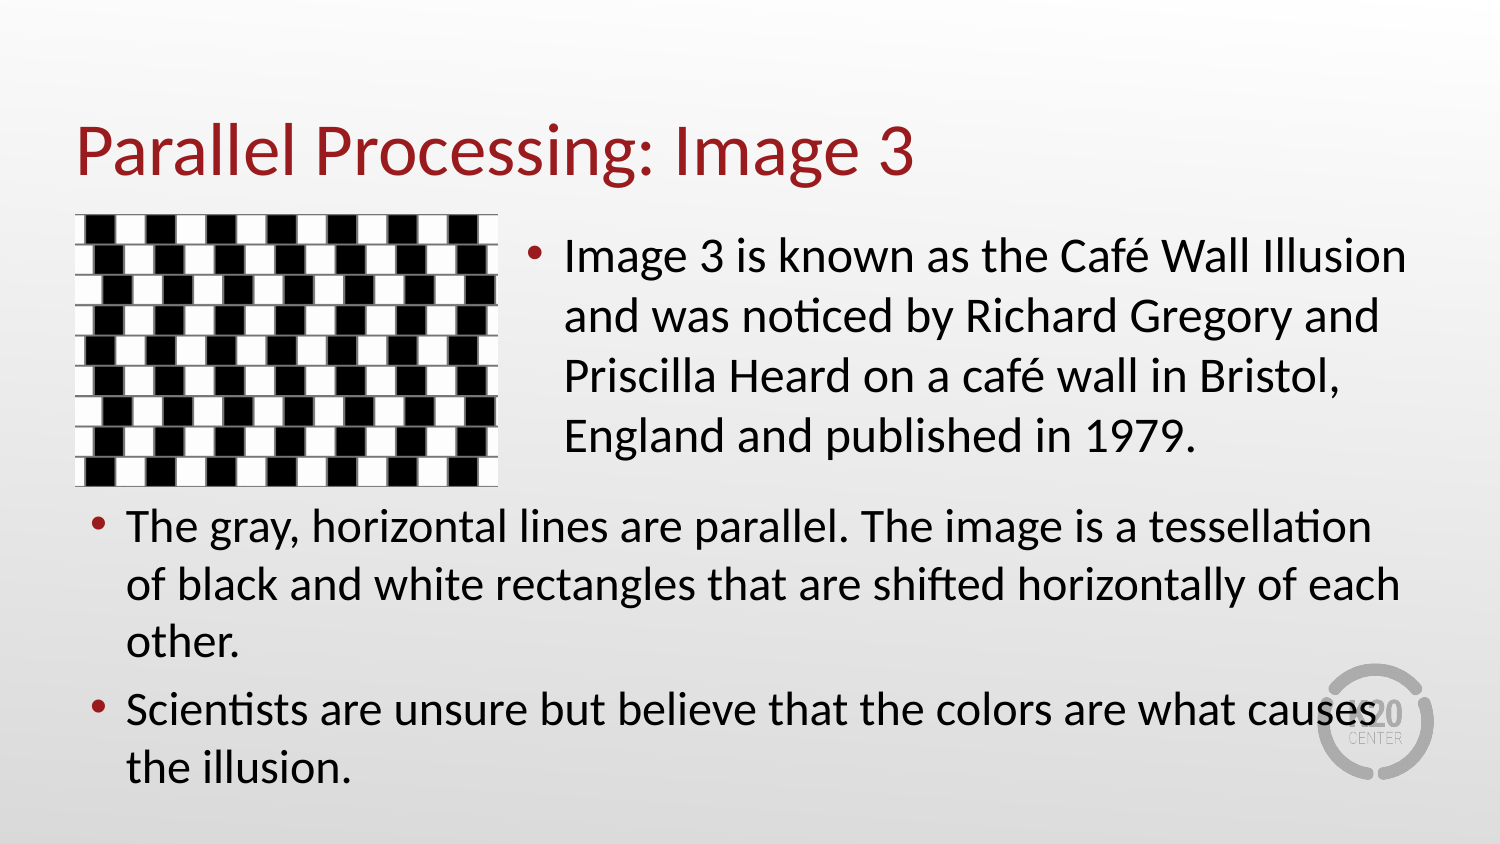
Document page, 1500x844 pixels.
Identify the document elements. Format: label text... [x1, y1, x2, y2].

list The gray, horizontal lines are parallel. The image is a tessellation of black and white rectangles that are shifted horizontally of each other. Scientists are unsure but believe that the colors are what causes the illusion. [75, 486, 1425, 802]
picture [74, 214, 498, 487]
title Parallel Processing: Image 3 [75, 50, 1425, 191]
text_box Image 3 is known as the Café Wall Illusion and was noticed by Richard Gregory and Priscilla Heard on a café wall in Bristol, England and published in 1979. [511, 214, 1425, 779]
